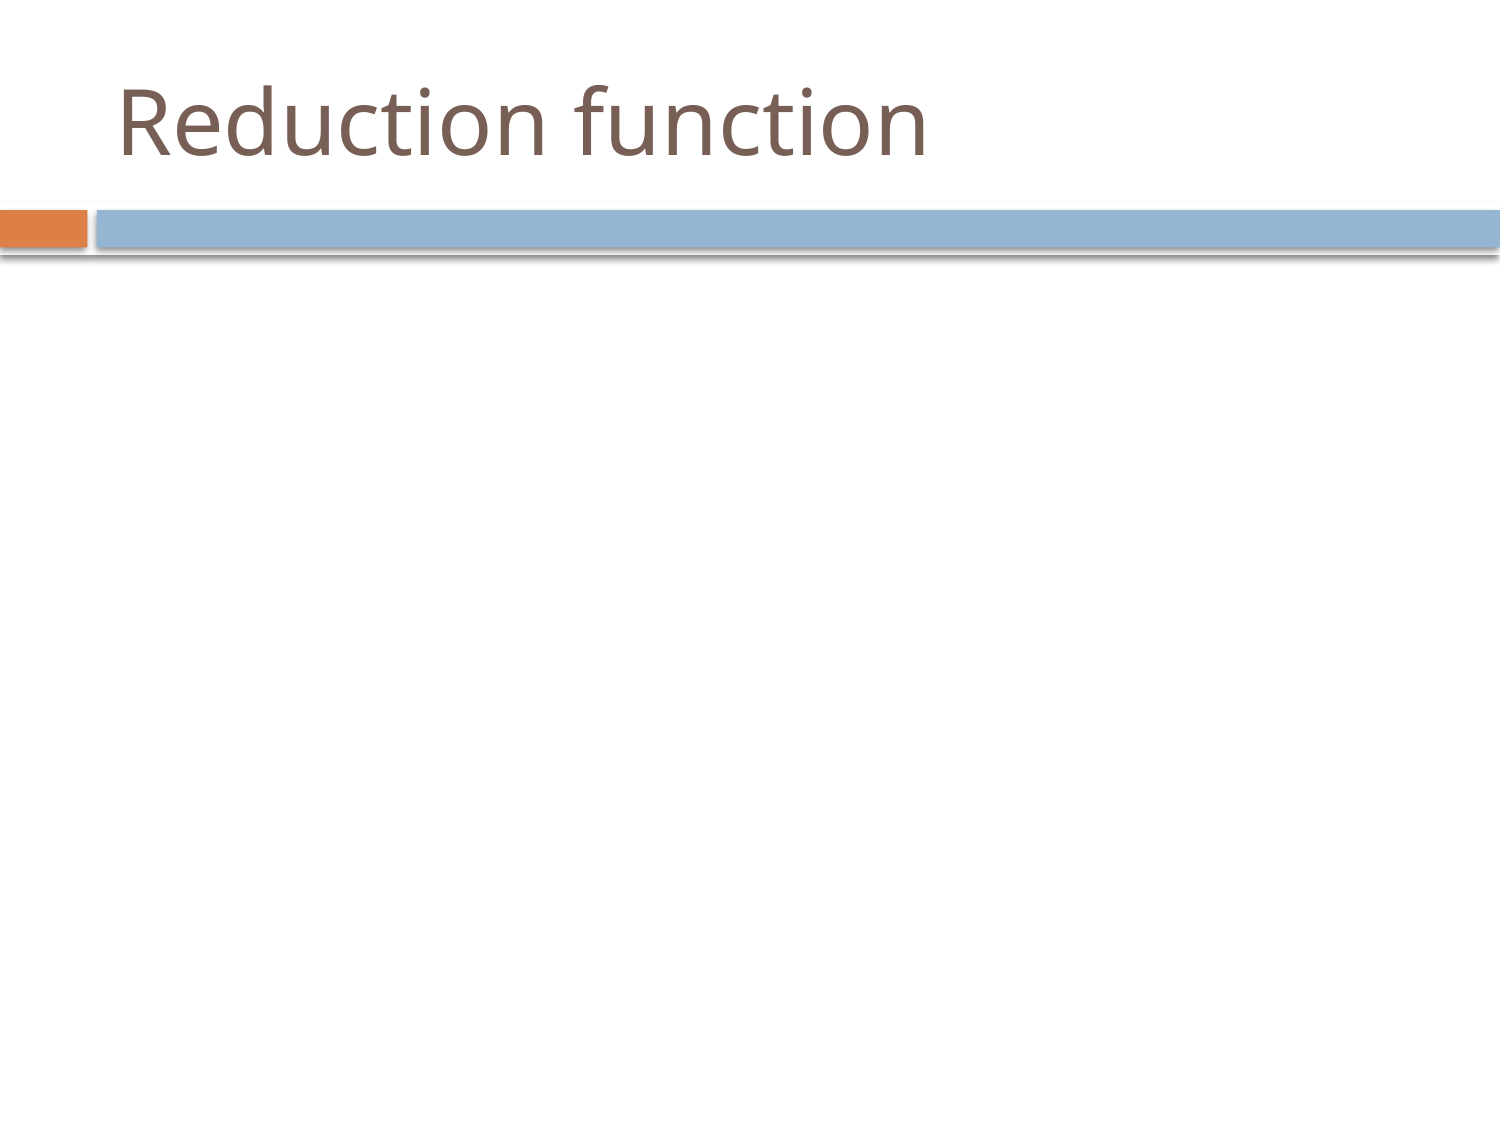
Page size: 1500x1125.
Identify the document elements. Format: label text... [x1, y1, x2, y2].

title Reduction function [100, 37, 1438, 200]
